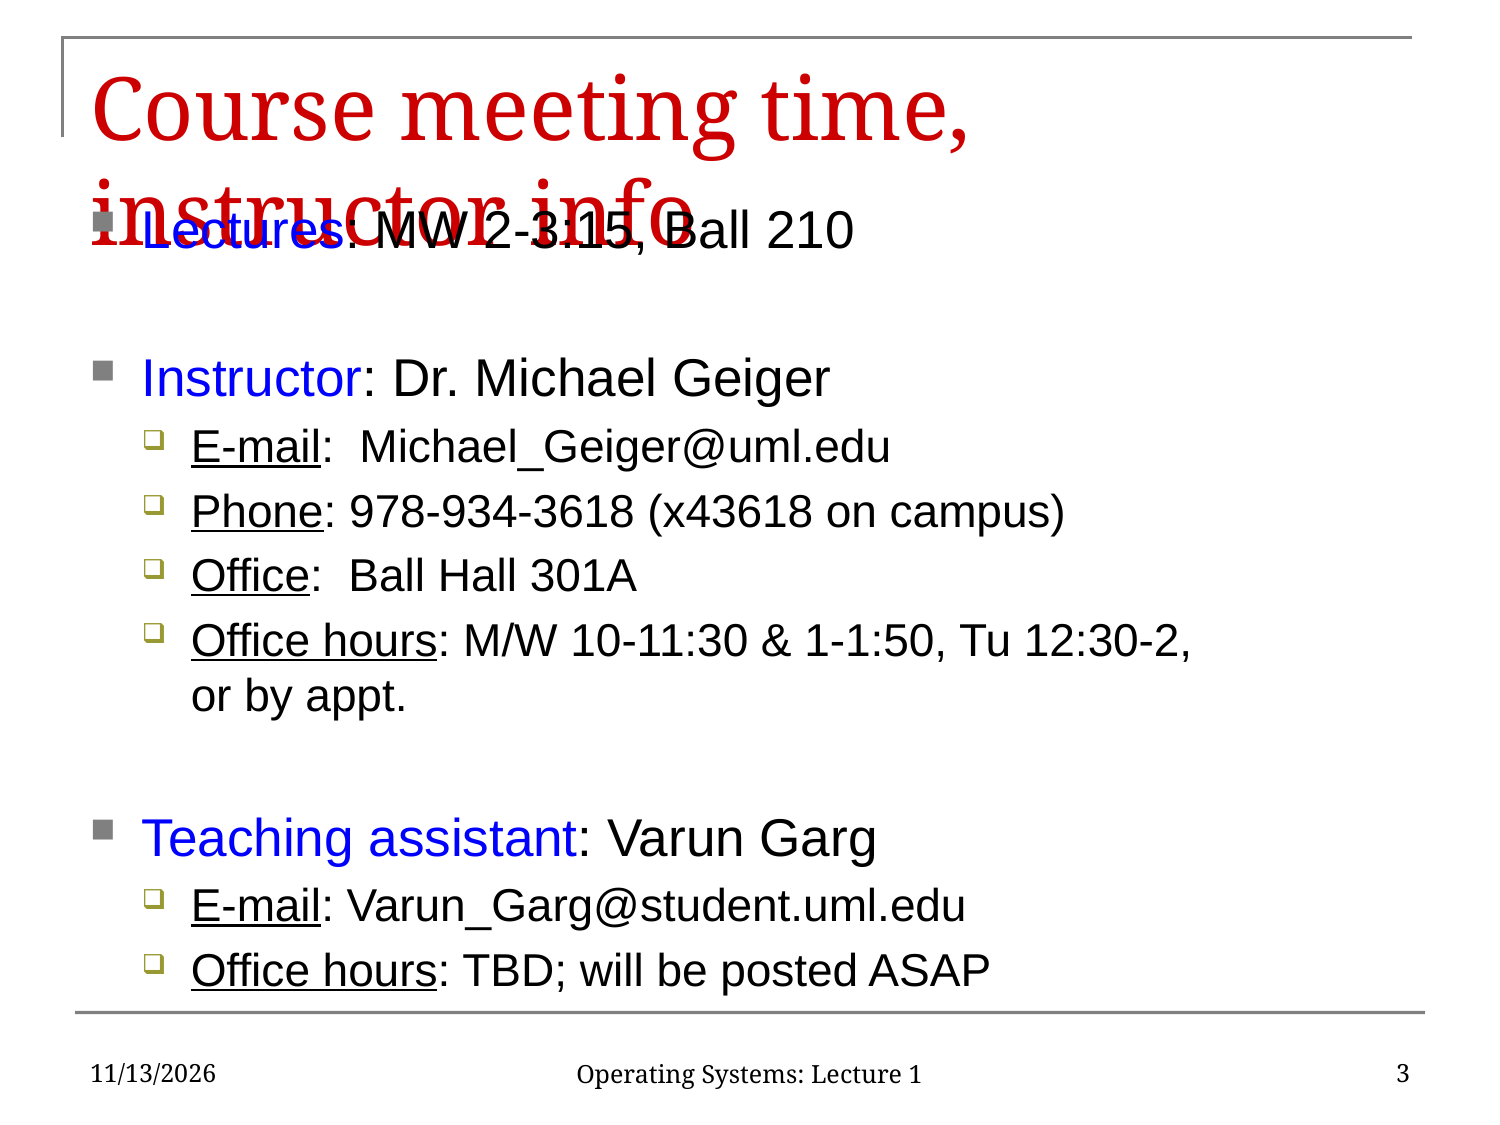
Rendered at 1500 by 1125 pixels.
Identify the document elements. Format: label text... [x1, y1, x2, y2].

list Lectures: MW 2-3:15, Ball 210 Instructor: Dr. Michael Geiger E-mail: Michael_Geiger@uml.edu Phone: 978-934-3618 (x43618 on campus) Office: Ball Hall 301A Office hours: M/W 10-11:30 & 1-1:50, Tu 12:30-2, or by appt. Teaching assistant: Varun Garg E-mail: Varun_Garg@student.uml.edu Office hours: TBD; will be posted ASAP [75, 187, 1425, 1006]
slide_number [74, 1023, 426, 1100]
title Course meeting time, instructor info [75, 45, 1425, 163]
slide_number 3 [1074, 1023, 1426, 1100]
footer Operating Systems: Lecture 1 [512, 1024, 988, 1101]
